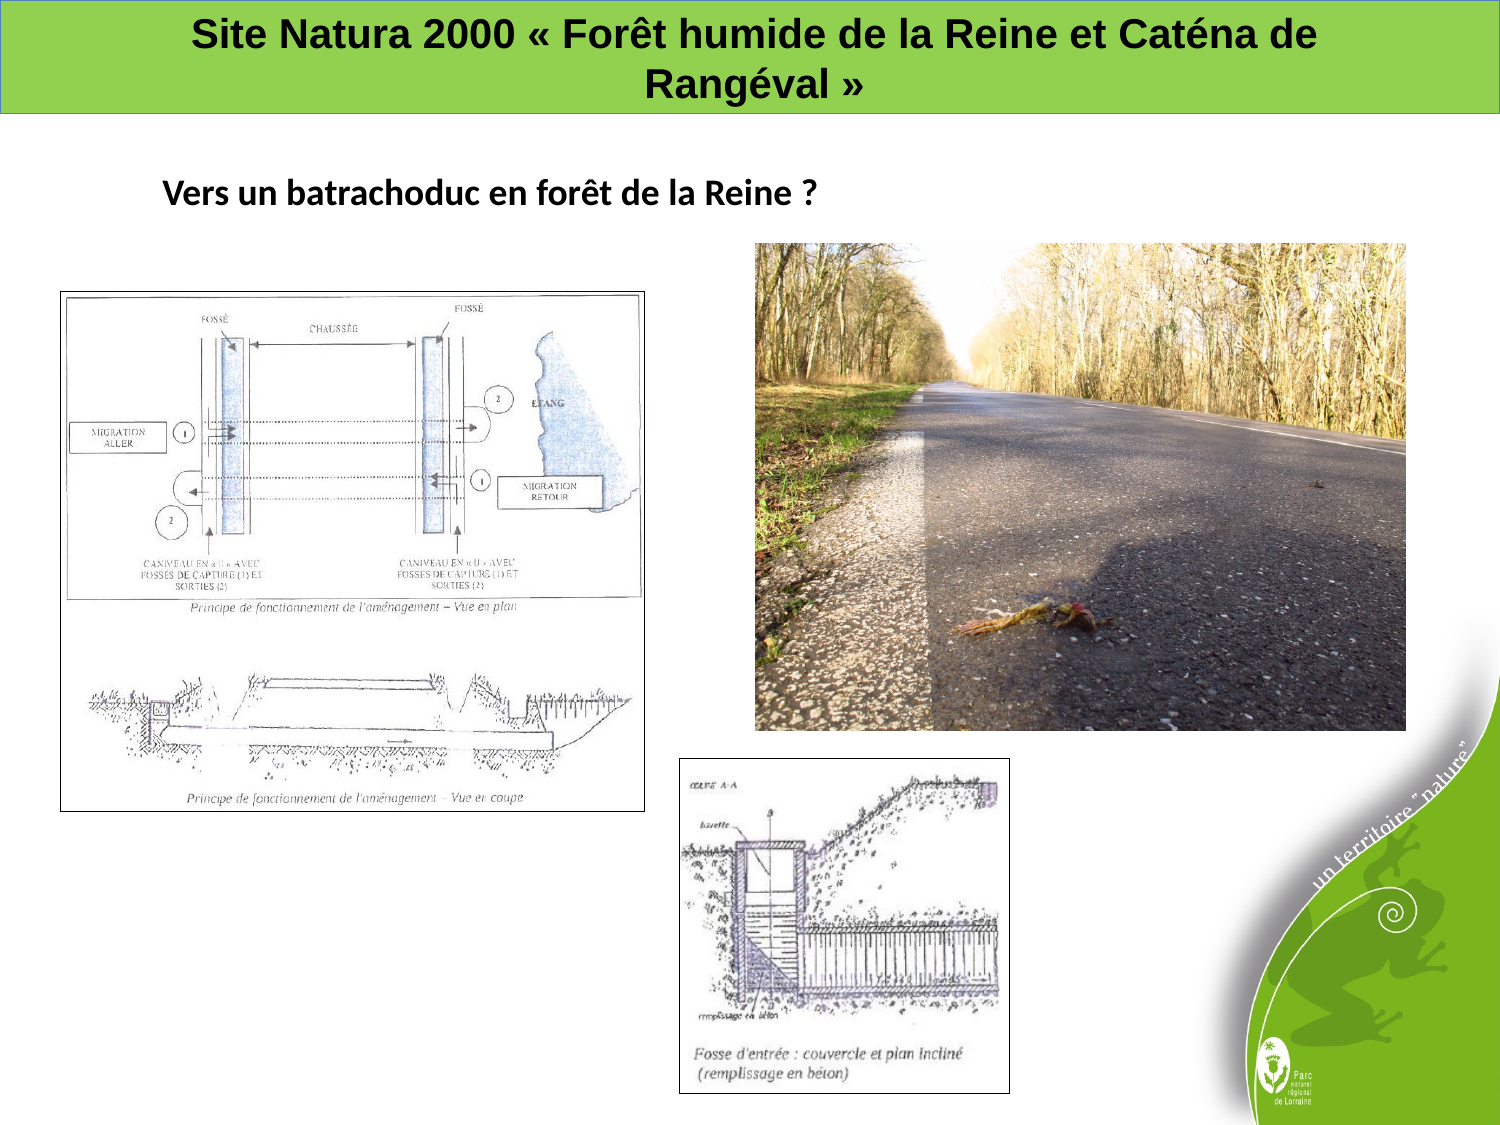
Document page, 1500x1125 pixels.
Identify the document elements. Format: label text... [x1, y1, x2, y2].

picture [755, 243, 1500, 1125]
picture [60, 290, 645, 812]
text_box [0, 0, 1500, 114]
picture [678, 757, 1011, 1094]
text_box Site Natura 2000 « Forêt humide de la Reine et Caténa de Rangéval » [60, 27, 1449, 87]
text_box Vers un batrachoduc en forêt de la Reine ? [147, 160, 892, 221]
